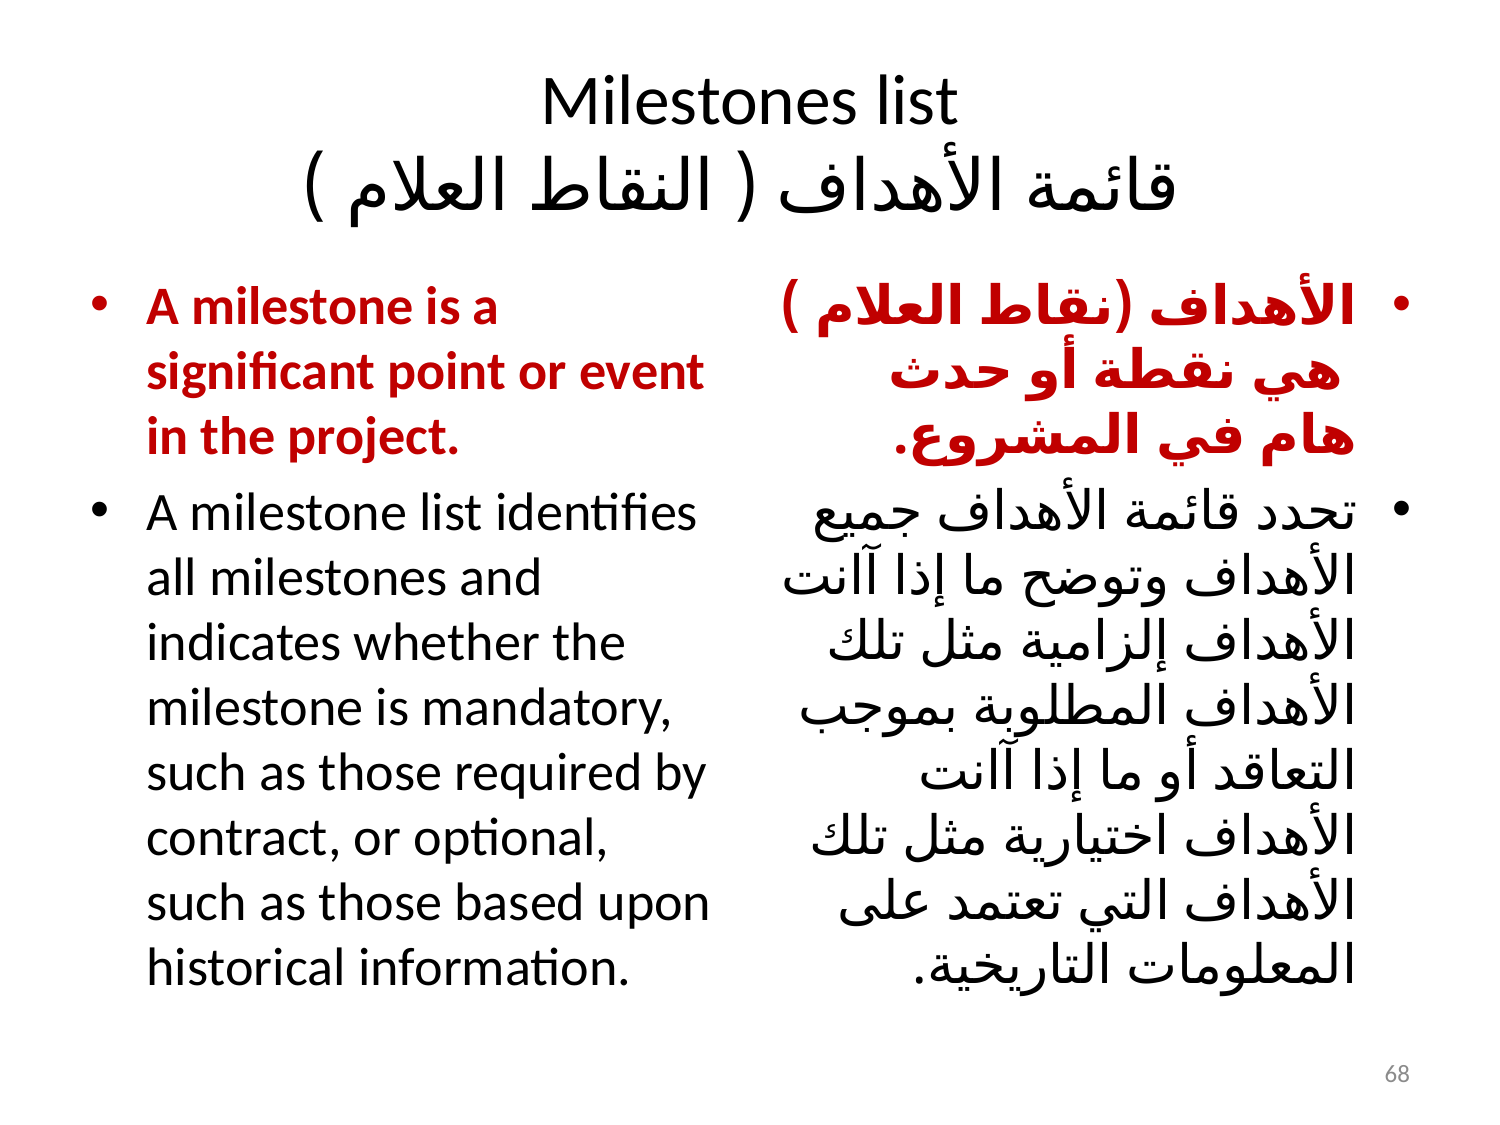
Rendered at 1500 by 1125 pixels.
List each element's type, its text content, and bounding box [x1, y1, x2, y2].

slide_number 68 [1074, 1042, 1425, 1103]
list الأهداف (نقاط العلام ) هي نقطة أو حدث هام في المشروع. تحدد قائمة الأهداف جميع الأهداف وتوضح ما إذا آانت الأهداف إلزامية مثل تلك الأهداف المطلوبة بموجب التعاقد أو ما إذا آانت الأهداف اختيارية مثل تلك الأهداف التي تعتمد على المعلومات التاريخية. [762, 262, 1425, 1050]
title Milestones list قائمة الأهداف ( النقاط العلام ) [75, 45, 1425, 233]
list A milestone is a significant point or event in the project. A milestone list identifies all milestones and indicates whether the milestone is mandatory, such as those required by contract, or optional, such as those based upon historical information. [75, 262, 738, 1063]
